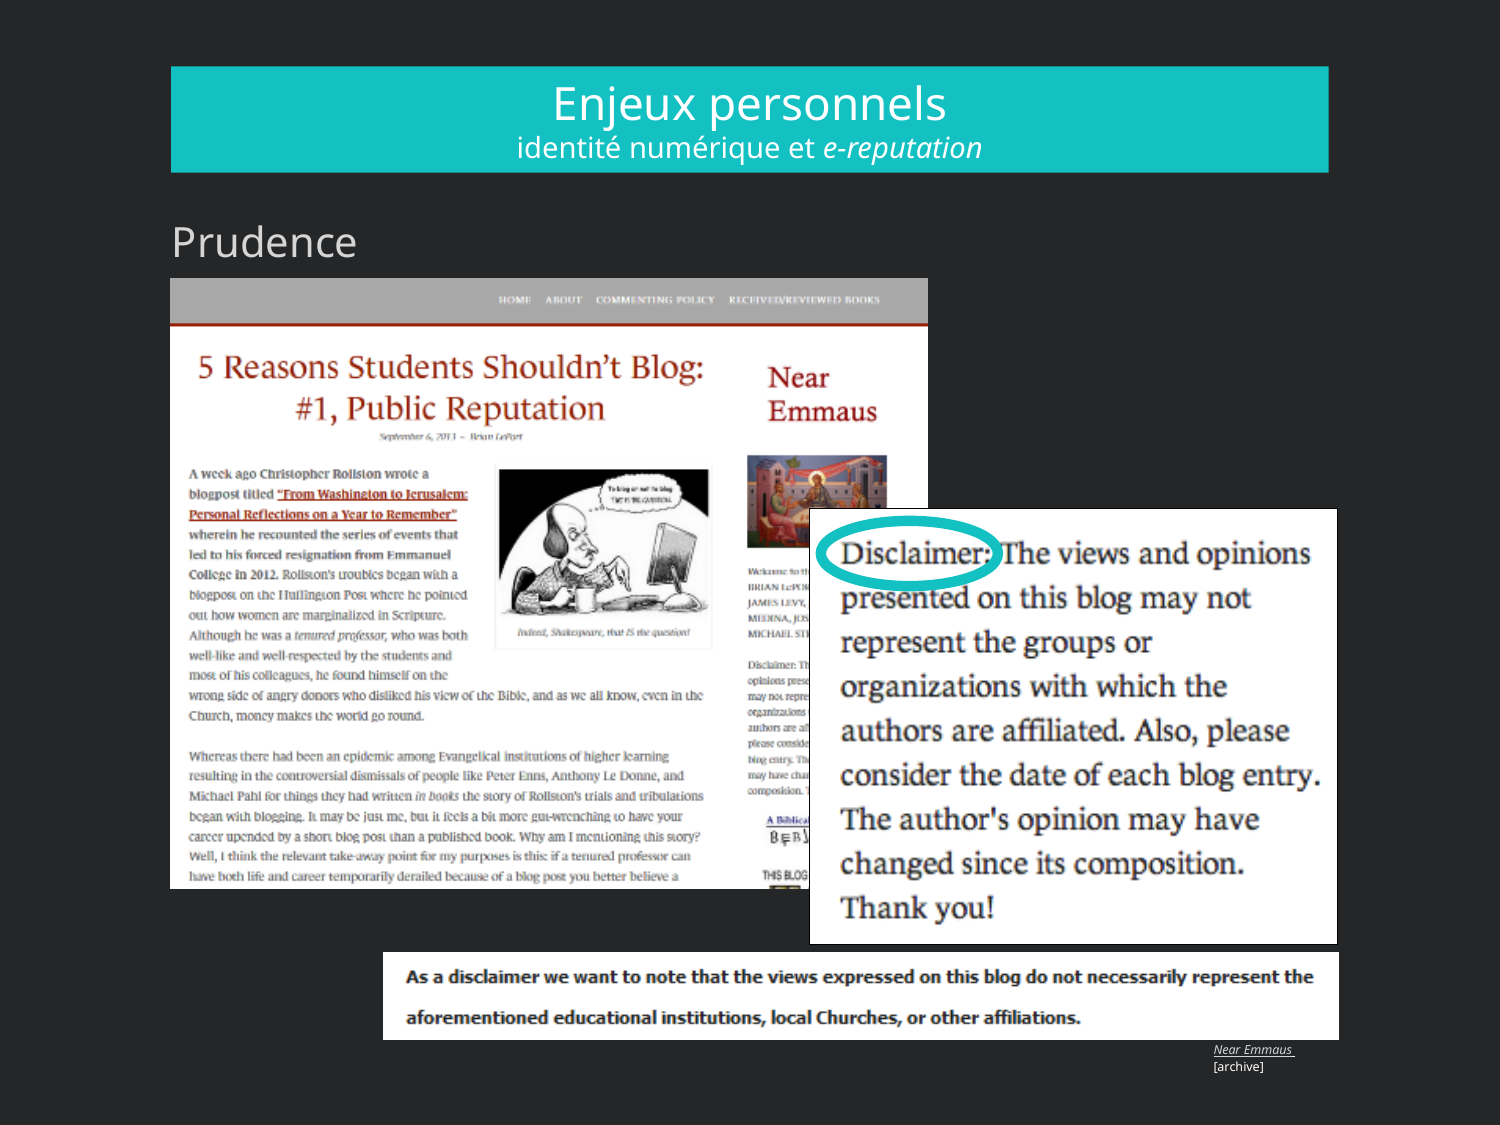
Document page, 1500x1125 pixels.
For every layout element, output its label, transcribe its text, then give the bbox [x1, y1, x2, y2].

picture [169, 278, 1338, 946]
picture [383, 952, 1339, 1040]
title Enjeux personnels identité numérique et e-reputation [171, 66, 1329, 173]
text_box Near Emmaus [archive] [1198, 1034, 1350, 1082]
text_box Prudence [156, 208, 1315, 327]
